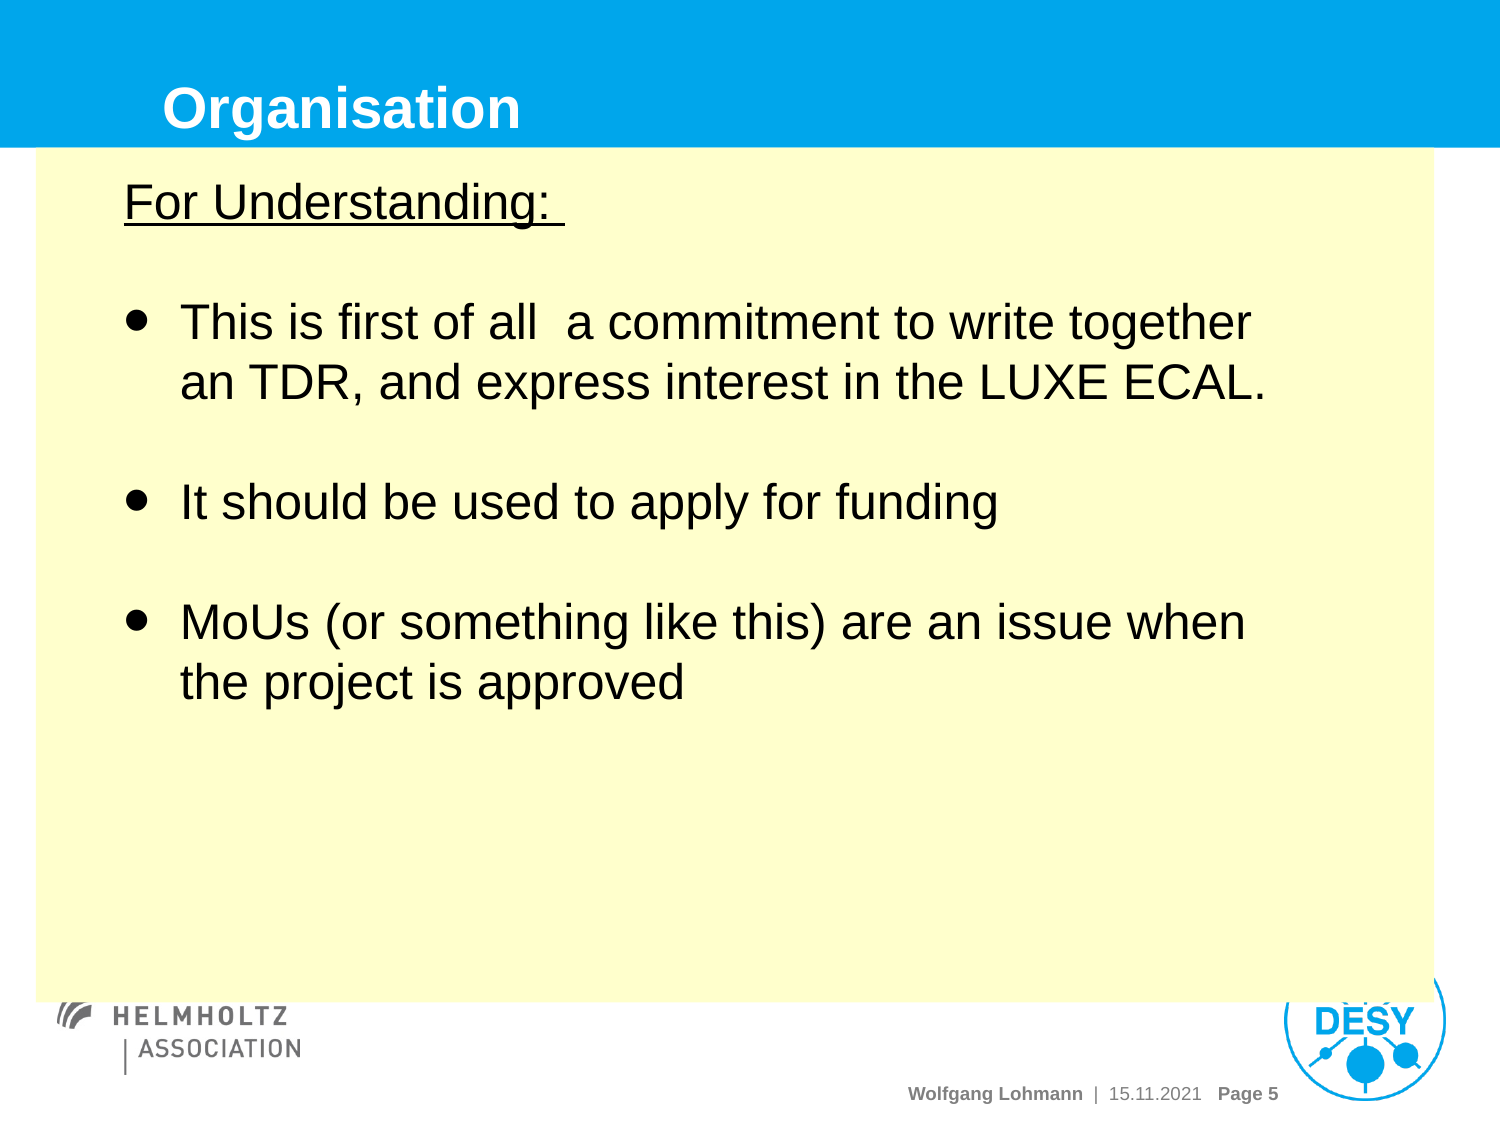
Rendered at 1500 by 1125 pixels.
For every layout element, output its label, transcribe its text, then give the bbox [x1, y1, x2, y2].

text_box For Understanding: This is first of all a commitment to write together an TDR, and express interest in the LUXE ECAL. It should be used to apply for funding MoUs (or something like this) are an issue when the project is approved [108, 162, 1308, 768]
picture [1382, 1036, 1446, 1101]
picture [57, 1003, 300, 1075]
text_box [35, 147, 1435, 1003]
title Organisation [147, 0, 1496, 148]
picture [1284, 1032, 1349, 1101]
picture [1435, 939, 1446, 1004]
picture [1288, 988, 1443, 1098]
